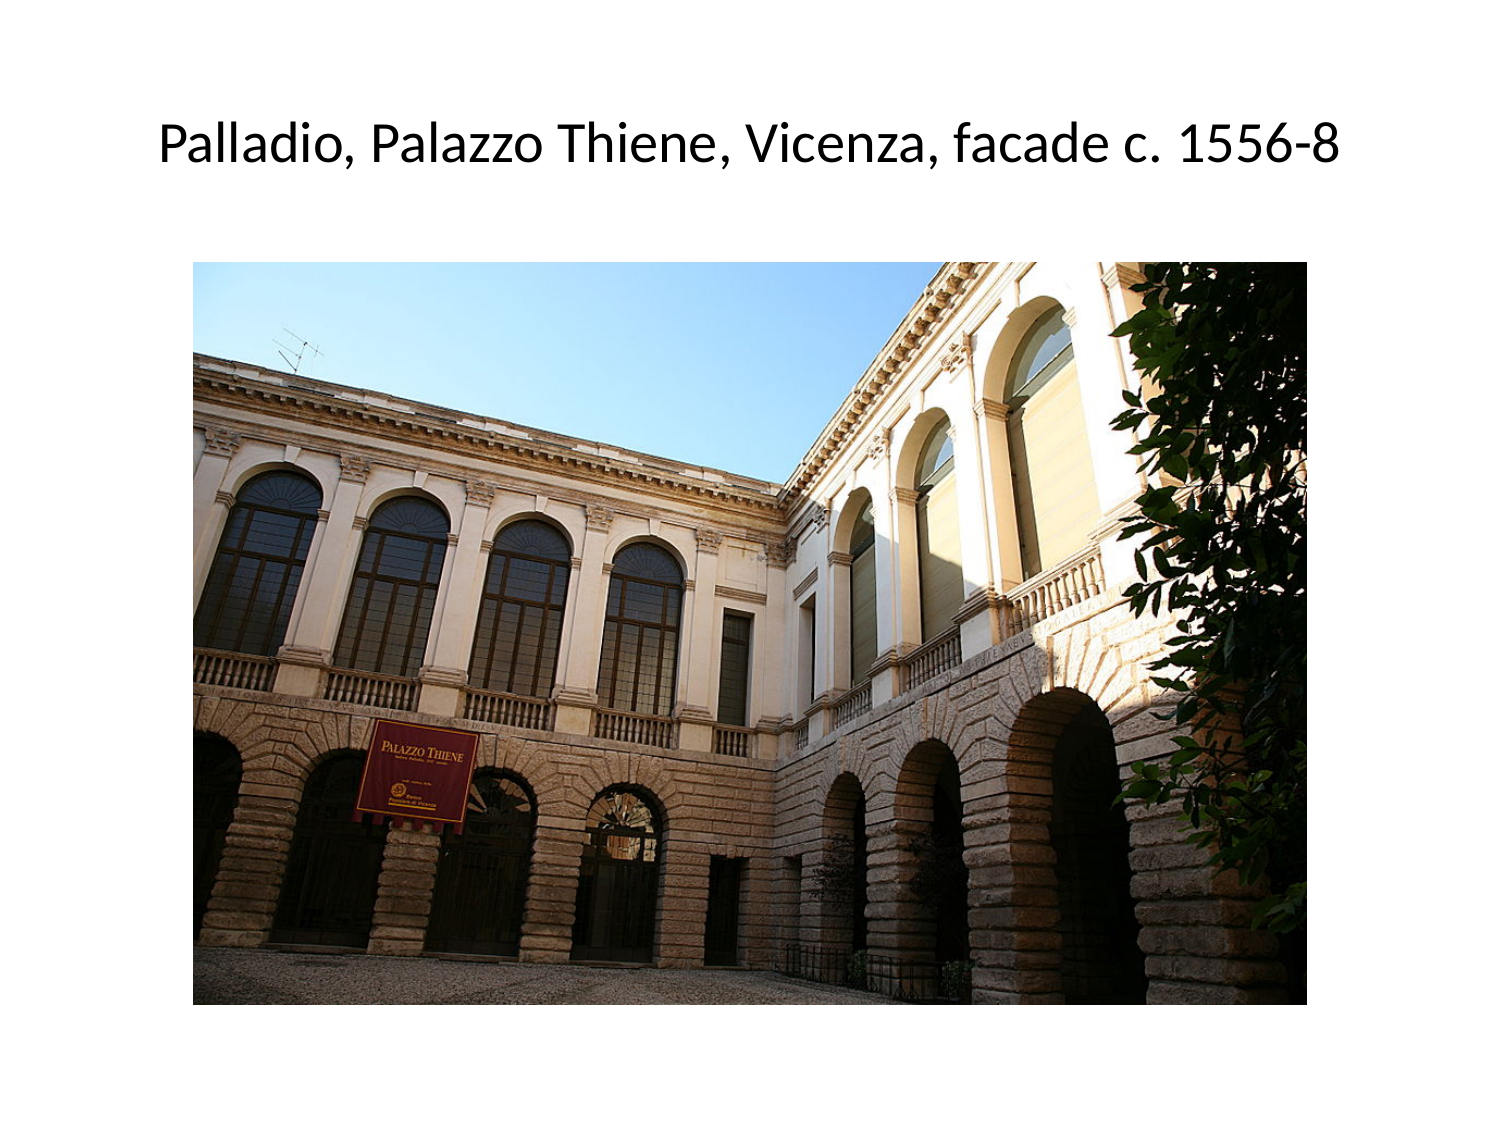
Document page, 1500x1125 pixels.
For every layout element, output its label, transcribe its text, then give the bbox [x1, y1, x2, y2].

title Palladio, Palazzo Thiene, Vicenza, facade c. 1556-8 [75, 45, 1425, 233]
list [193, 262, 1307, 1006]
